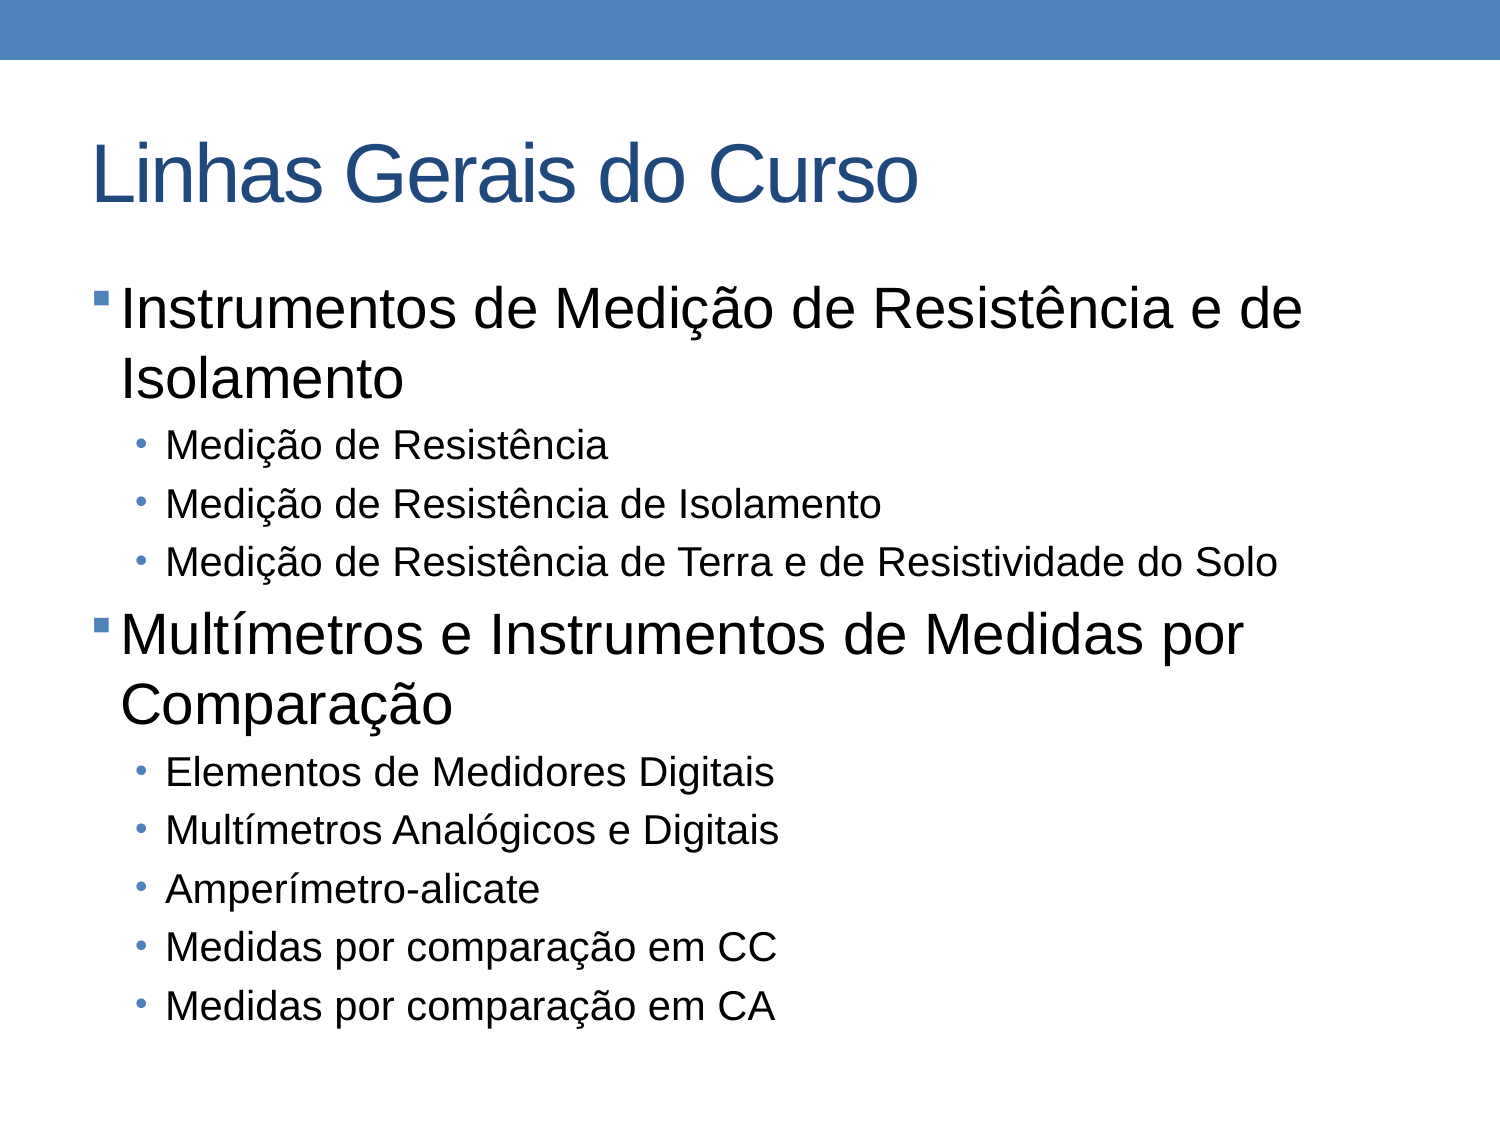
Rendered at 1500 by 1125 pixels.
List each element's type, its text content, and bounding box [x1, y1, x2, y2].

title Linhas Gerais do Curso [75, 87, 1425, 250]
list Instrumentos de Medição de Resistência e de Isolamento Medição de Resistência Medição de Resistência de Isolamento Medição de Resistência de Terra e de Resistividade do Solo Multímetros e Instrumentos de Medidas por Comparação Elementos de Medidores Digitais Multímetros Analógicos e Digitais Amperímetro-alicate Medidas por comparação em CC Medidas por comparação em CA [75, 262, 1425, 1063]
